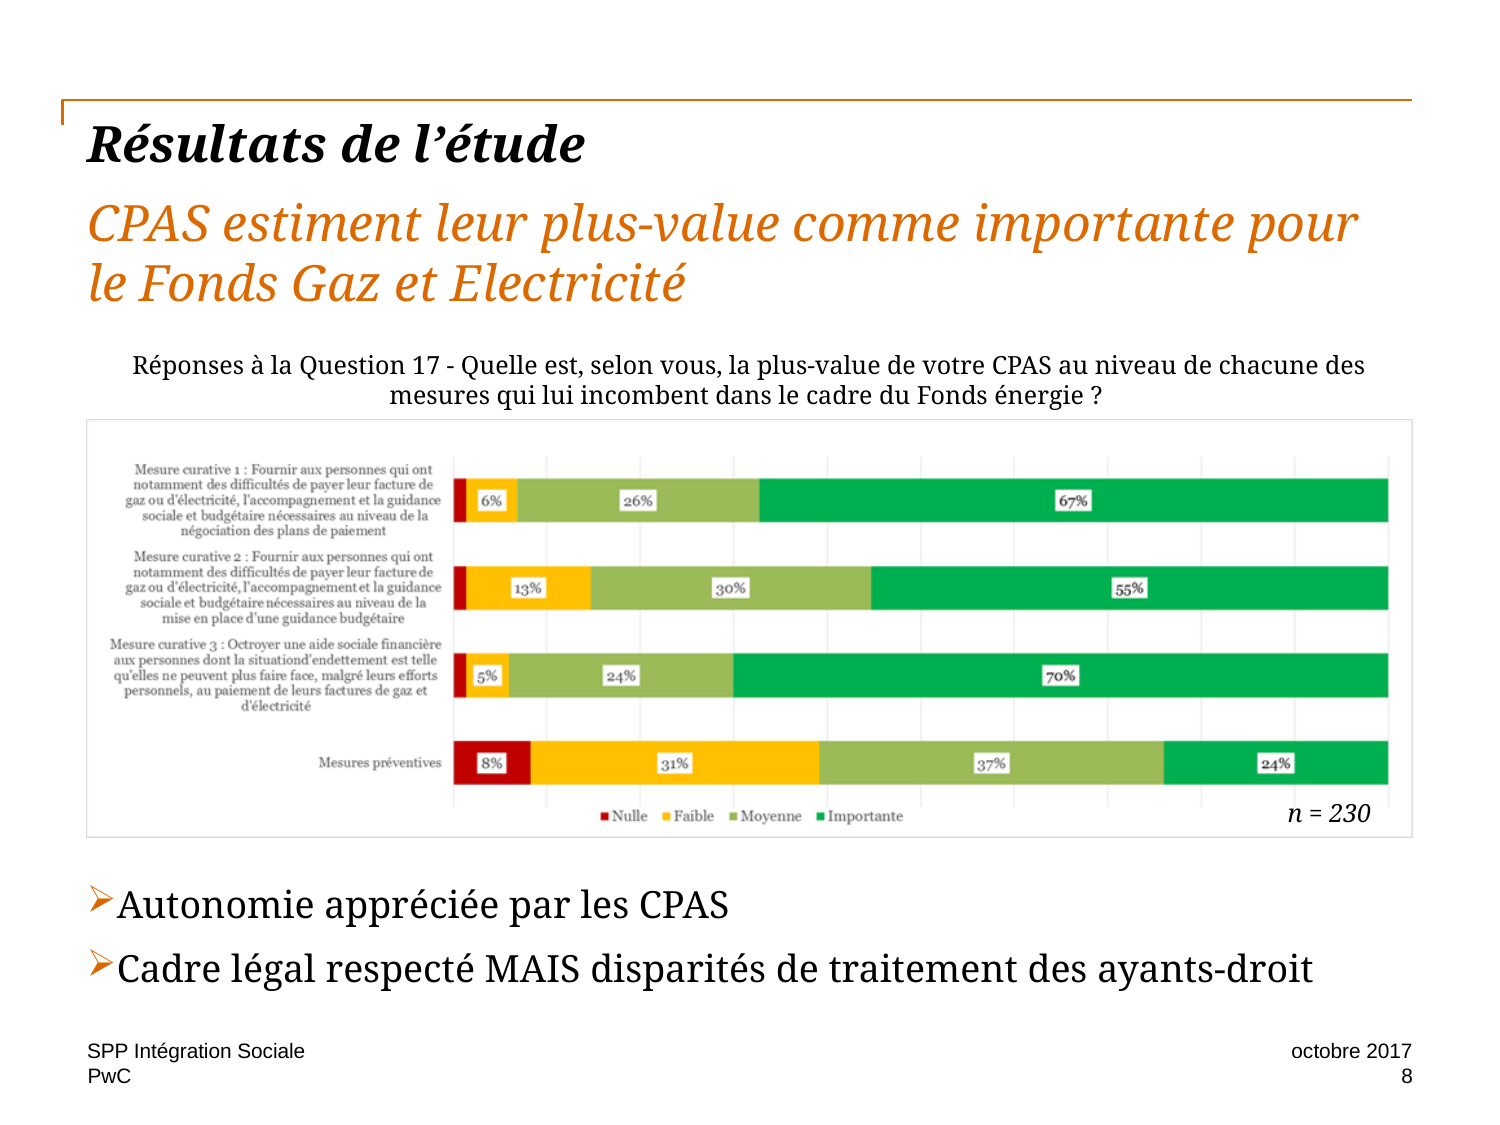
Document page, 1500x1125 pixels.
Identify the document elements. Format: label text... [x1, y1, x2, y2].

slide_number 8 [1162, 1062, 1413, 1088]
text_box Autonomie appréciée par les CPAS Cadre légal respecté MAIS disparités de traitement des ayants-droit [86, 881, 1424, 1003]
slide_number octobre 2017 [1162, 1037, 1413, 1062]
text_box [86, 349, 1413, 839]
footer SPP Intégration Sociale [86, 1037, 950, 1063]
list CPAS estiment leur plus-value comme importante pour le Fonds Gaz et Electricité [86, 191, 1412, 339]
title Résultats de l’étude [87, 112, 1413, 263]
